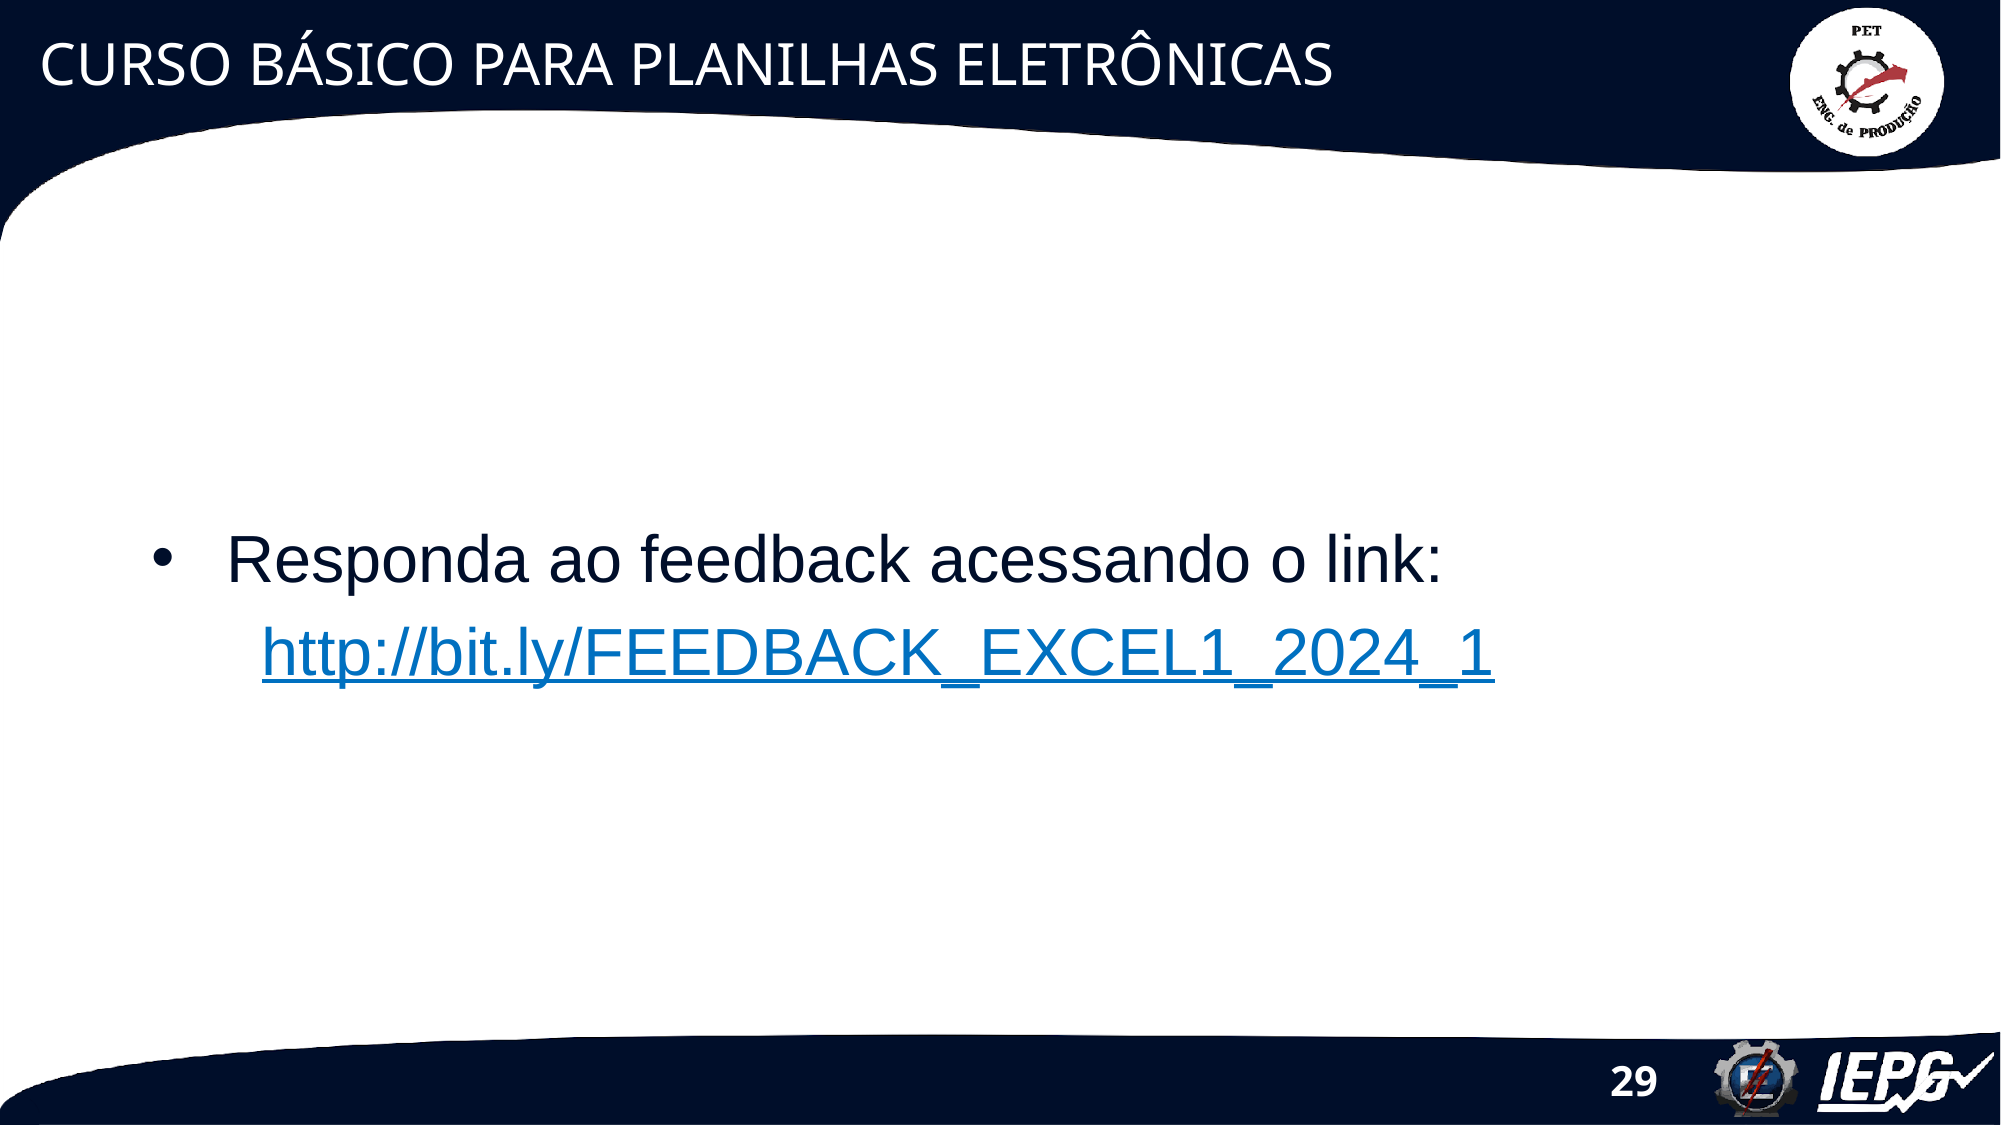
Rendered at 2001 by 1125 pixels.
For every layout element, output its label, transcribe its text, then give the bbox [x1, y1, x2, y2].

title CURSO BÁSICO PARA PLANILHAS ELETRÔNICAS [24, 21, 1618, 112]
slide_number ‹#› [1595, 1047, 1700, 1113]
picture [0, 8, 2001, 1117]
list Responda ao feedback acessando o link: http://bit.ly/FEEDBACK_EXCEL1_2024_1 [135, 256, 1861, 858]
